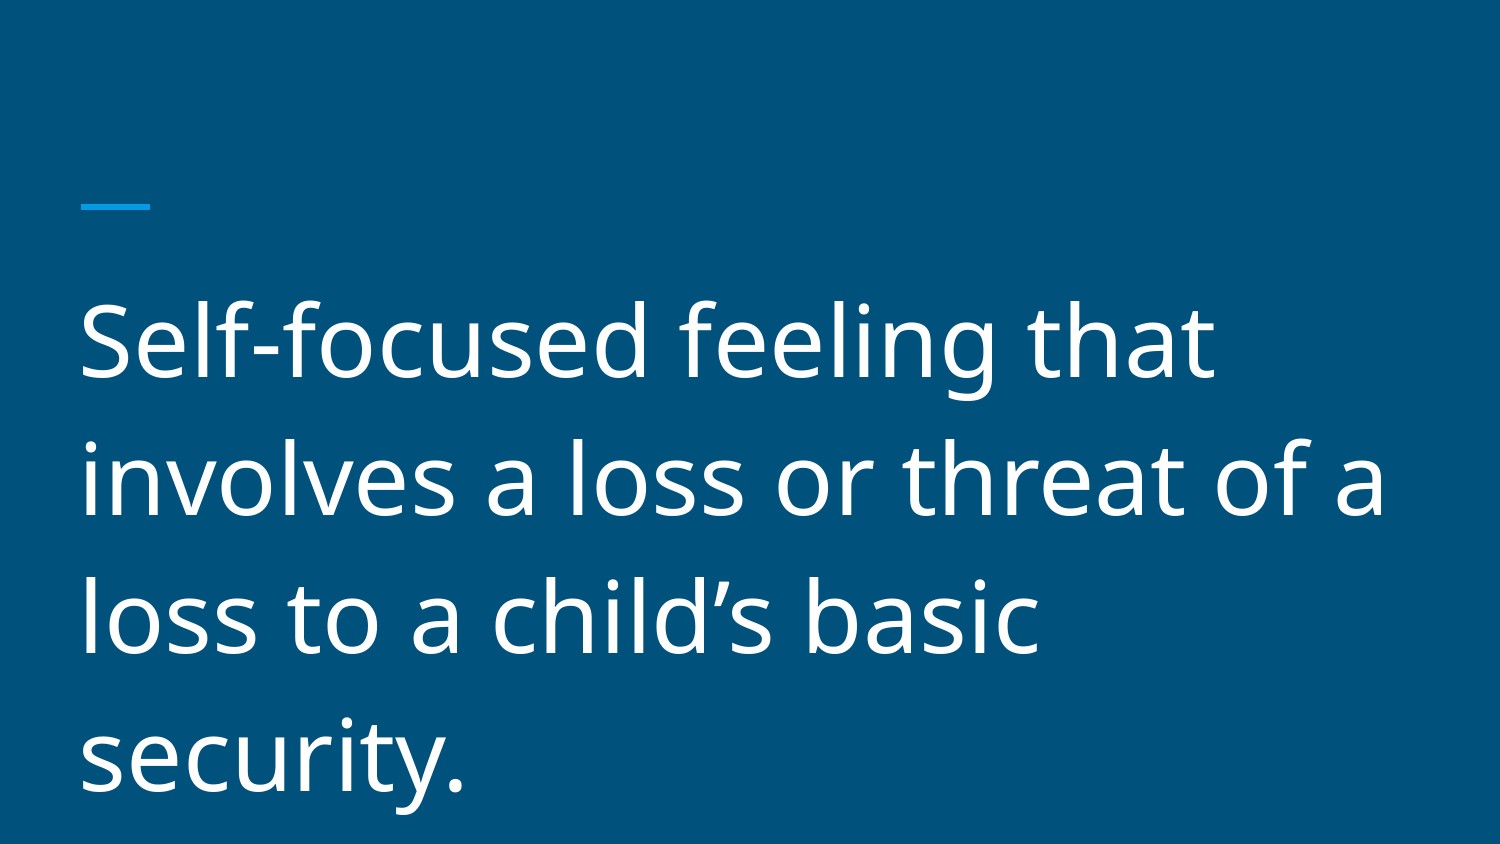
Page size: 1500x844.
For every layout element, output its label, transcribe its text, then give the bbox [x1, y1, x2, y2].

list Self-focused feeling that involves a loss or threat of a loss to a child’s basic security. [63, 244, 1437, 750]
